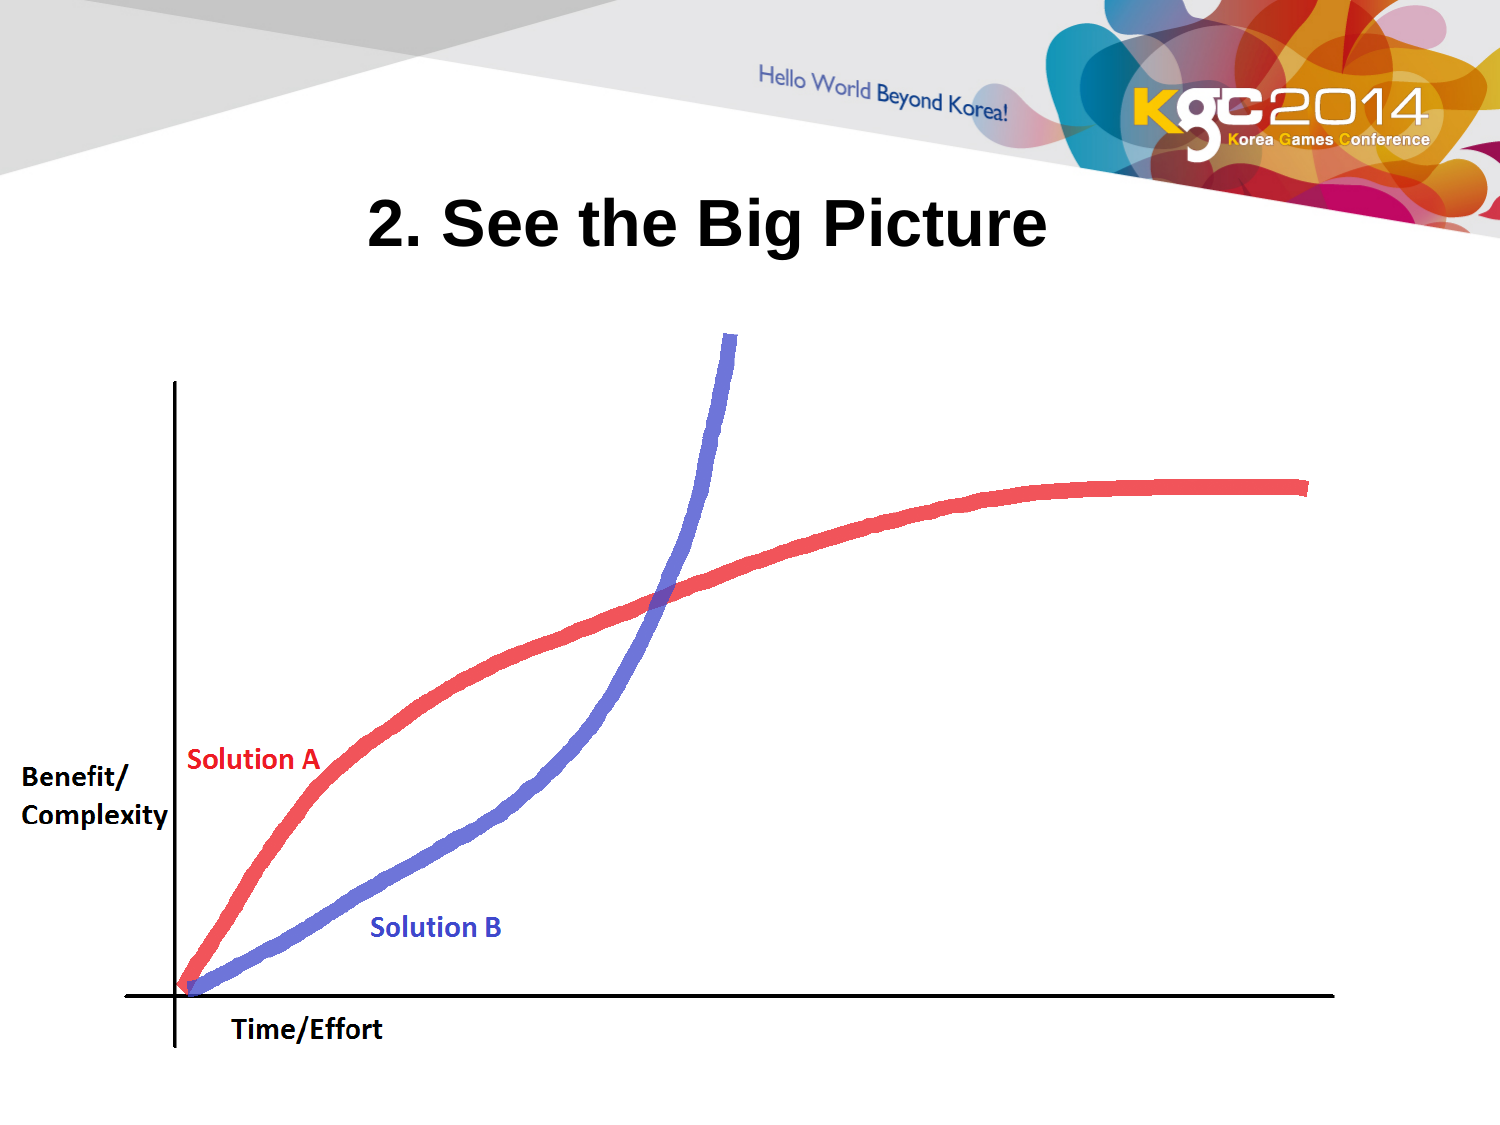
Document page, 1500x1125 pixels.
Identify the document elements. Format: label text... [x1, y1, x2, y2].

picture [0, 0, 1500, 1125]
title 2. See the Big Picture [41, 160, 1377, 279]
